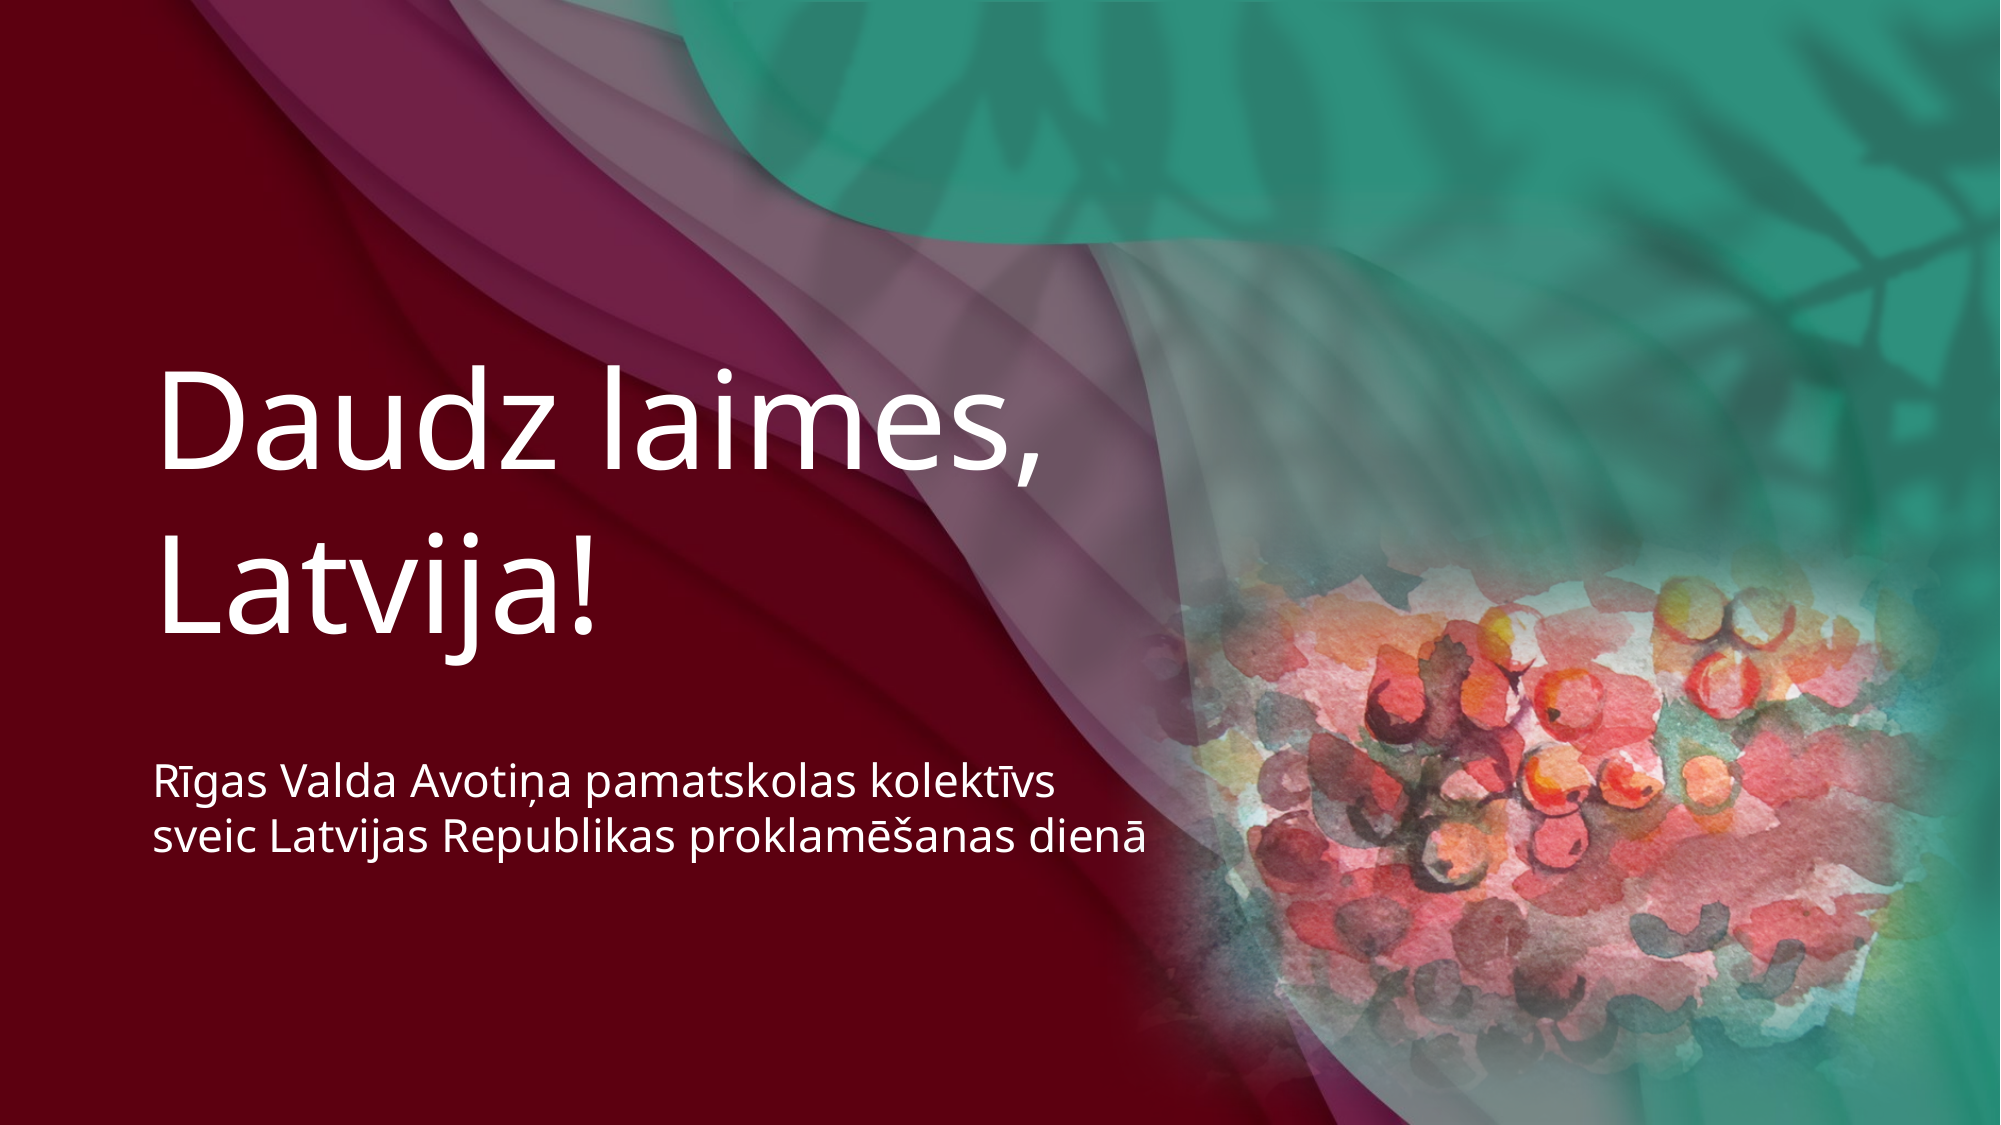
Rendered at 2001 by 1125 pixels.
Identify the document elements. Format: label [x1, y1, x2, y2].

text_box [732, 0, 2000, 1125]
picture [1098, 500, 2000, 1125]
picture [0, 0, 732, 1125]
